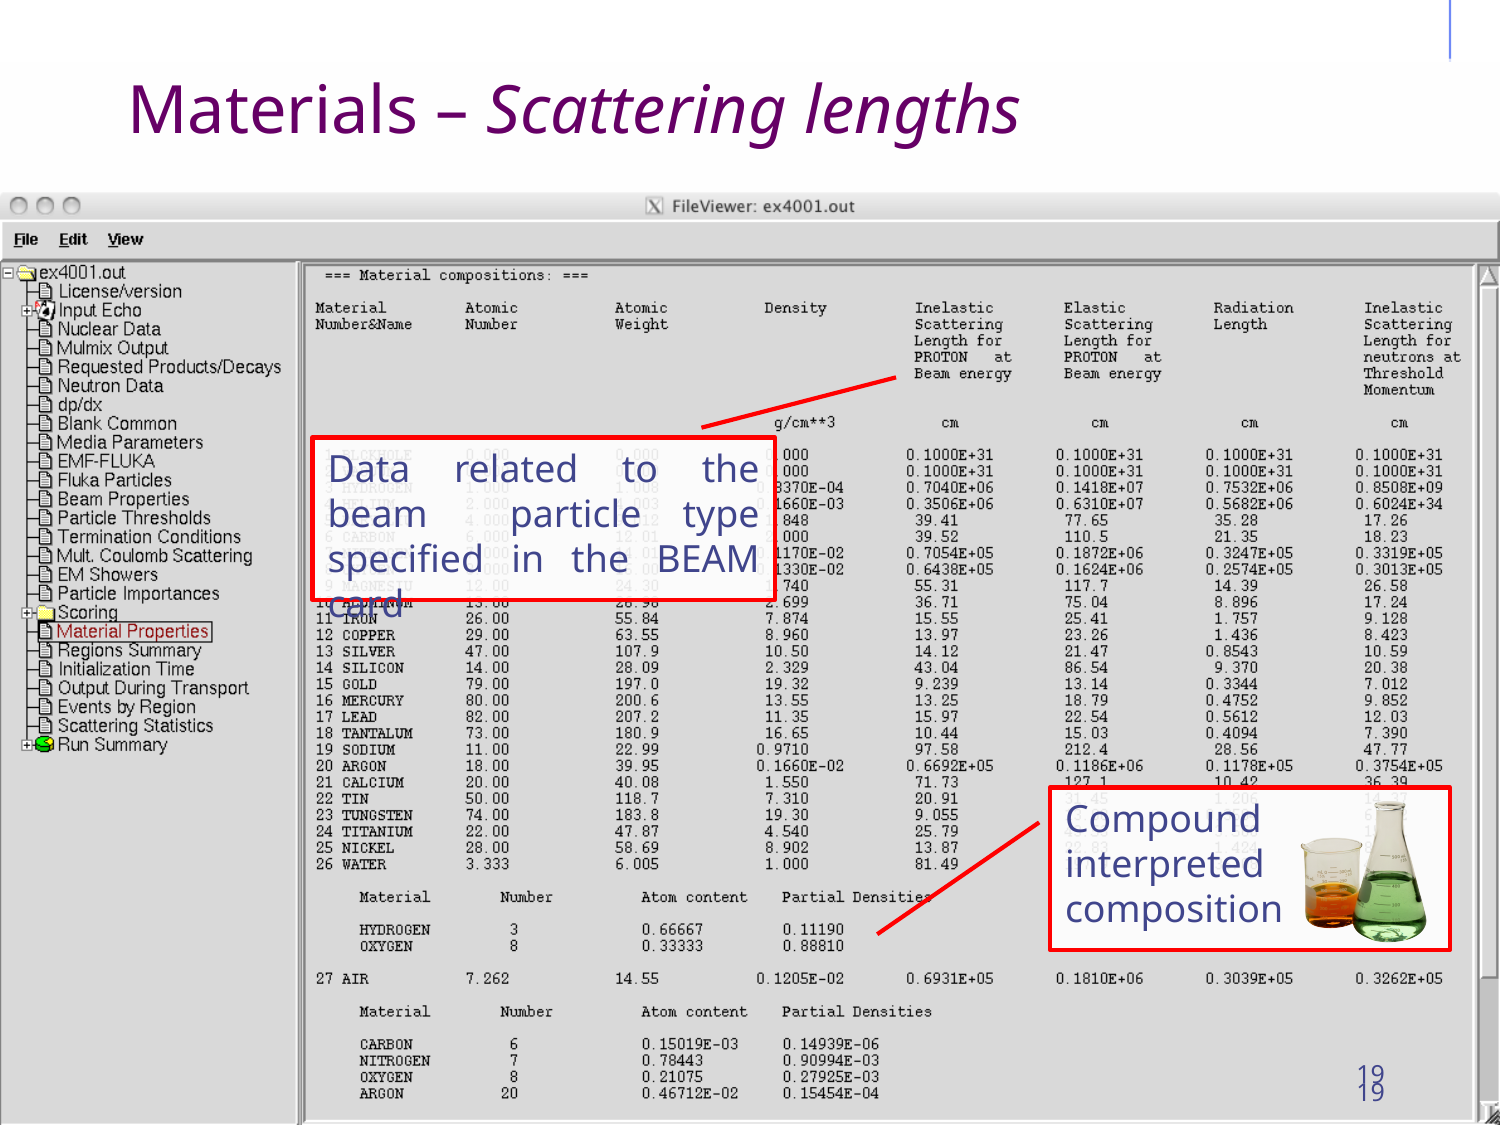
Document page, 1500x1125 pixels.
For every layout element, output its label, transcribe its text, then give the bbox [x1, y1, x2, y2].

picture [0, 192, 1500, 1125]
title Materials – Scattering lengths [111, 54, 1388, 155]
